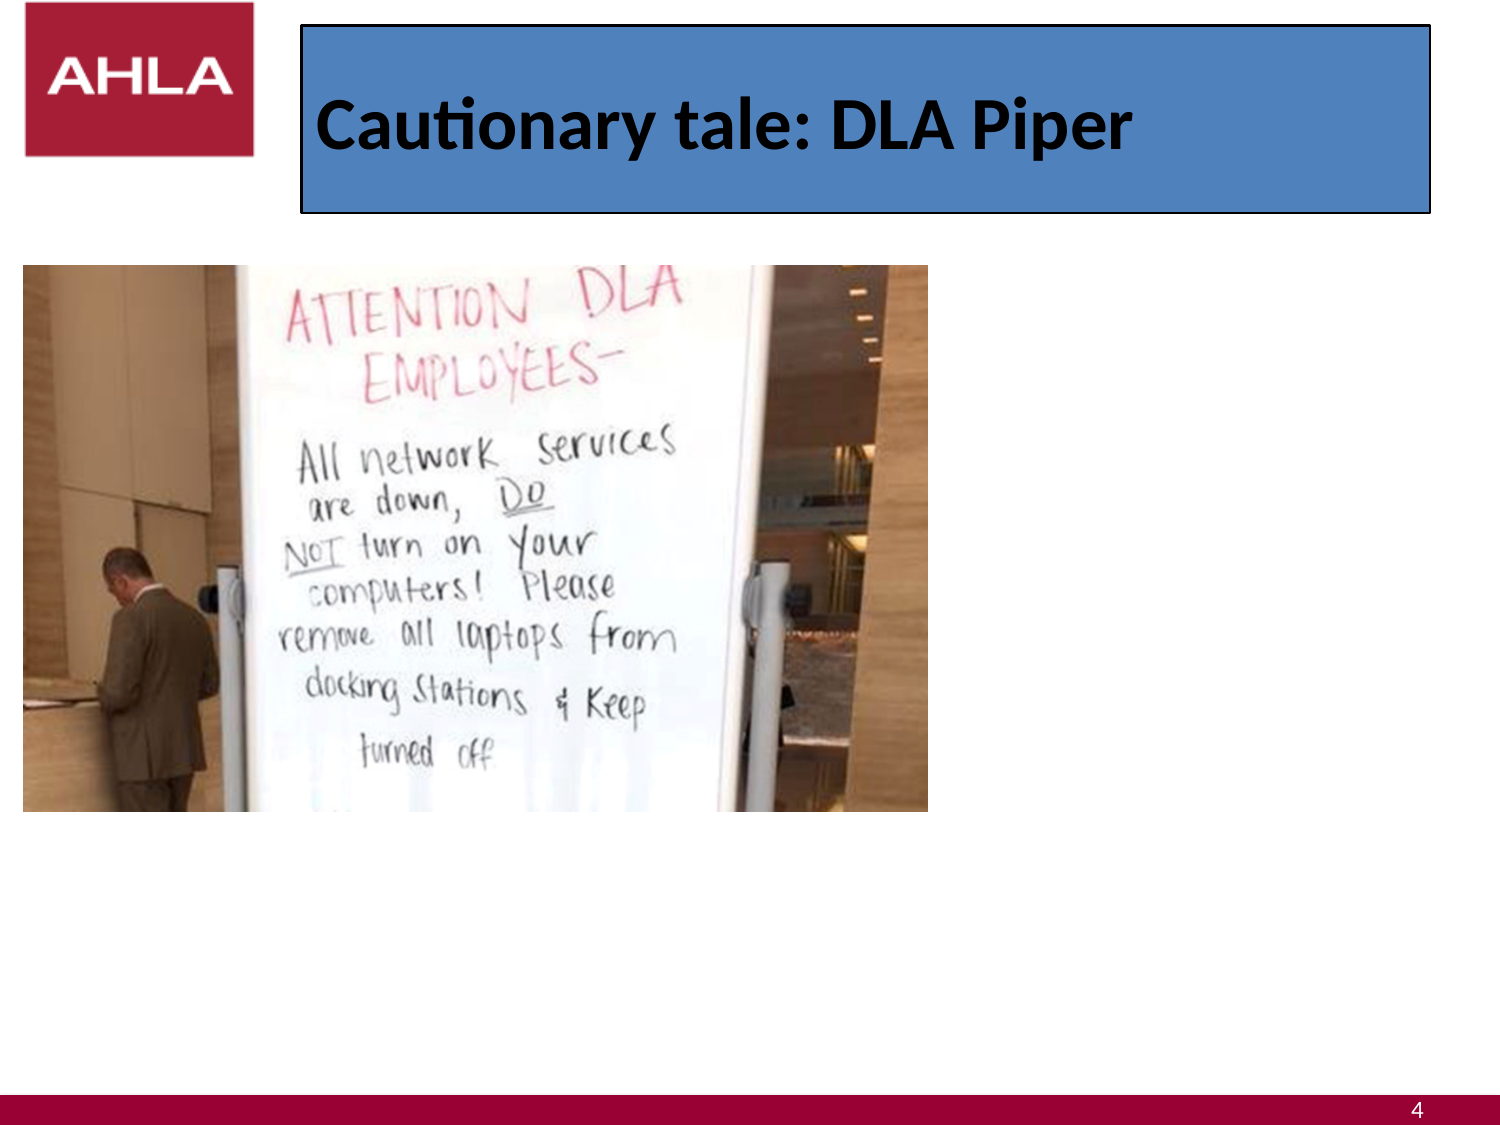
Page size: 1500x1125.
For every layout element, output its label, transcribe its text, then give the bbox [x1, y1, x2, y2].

picture [23, 265, 929, 812]
title Cautionary tale: DLA Piper [301, 25, 1430, 213]
picture [22, 0, 259, 159]
slide_number 4 [1088, 1078, 1439, 1125]
